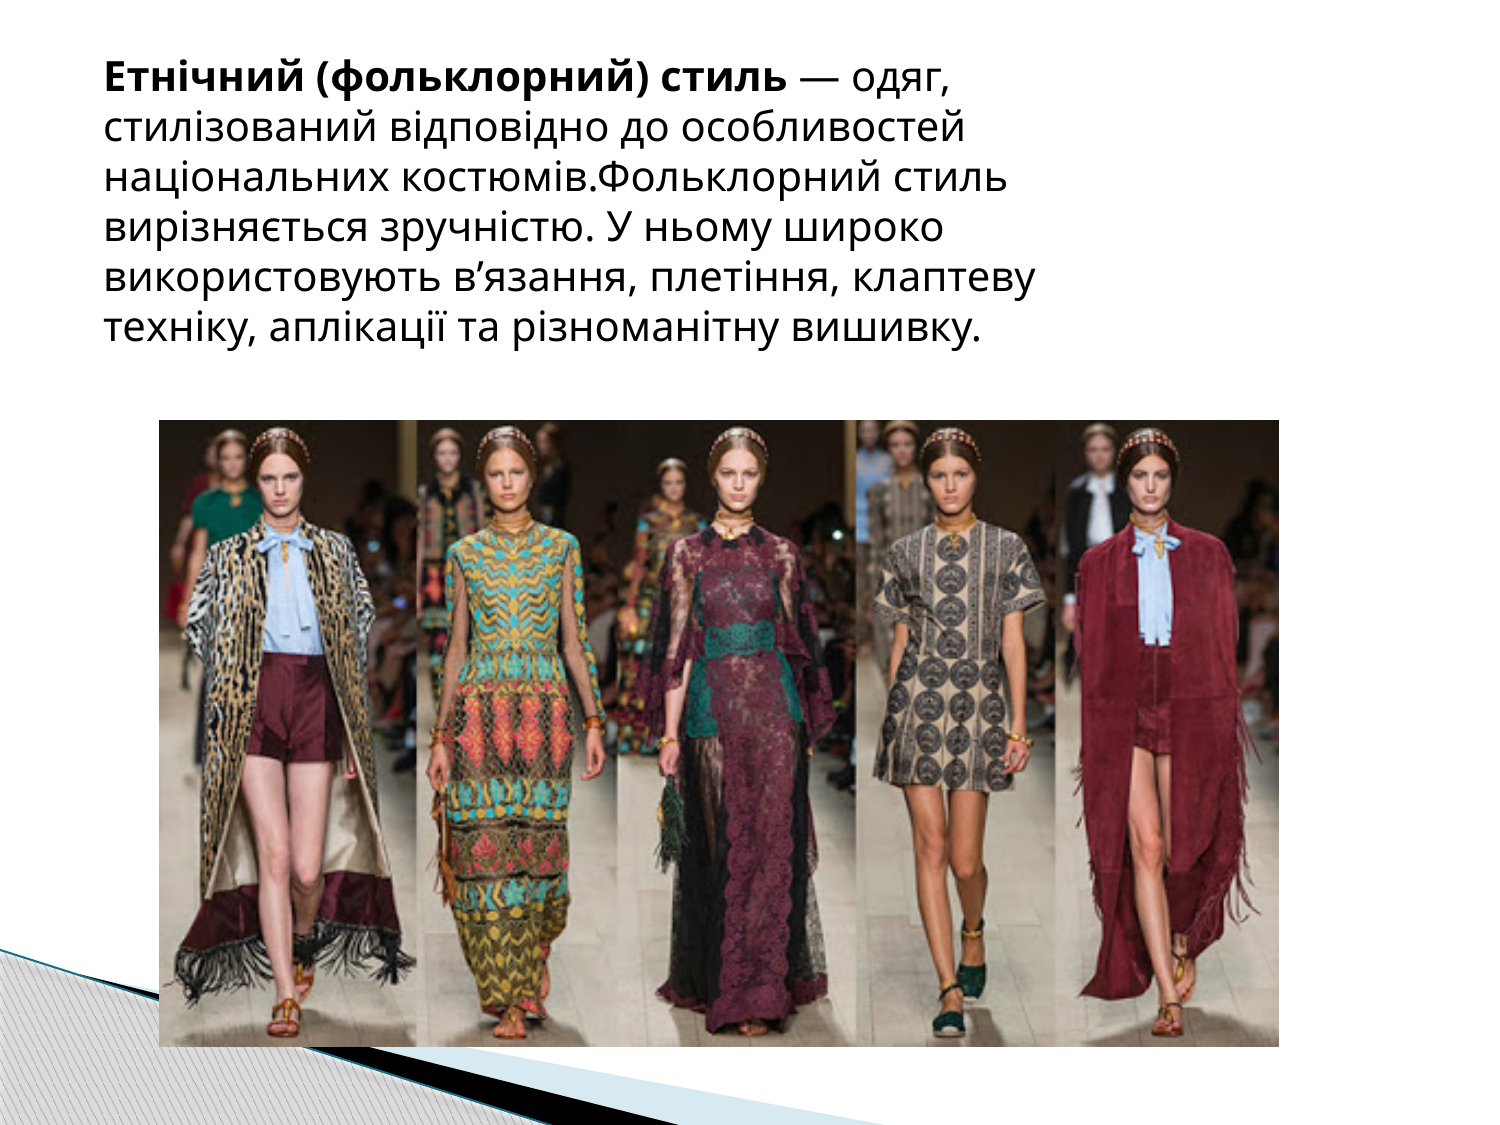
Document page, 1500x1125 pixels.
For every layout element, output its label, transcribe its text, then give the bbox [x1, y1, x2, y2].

text_box Етнічний (фольклорний) стиль — одяг, стилізований відповідно до особливостей національних костюмів.Фольклорний стиль вирізняється зручністю. У ньому широко використовують в’язання, плетіння, клаптеву техніку, аплікації та різноманітну вишивку. [88, 42, 1152, 358]
picture [159, 420, 1279, 1048]
